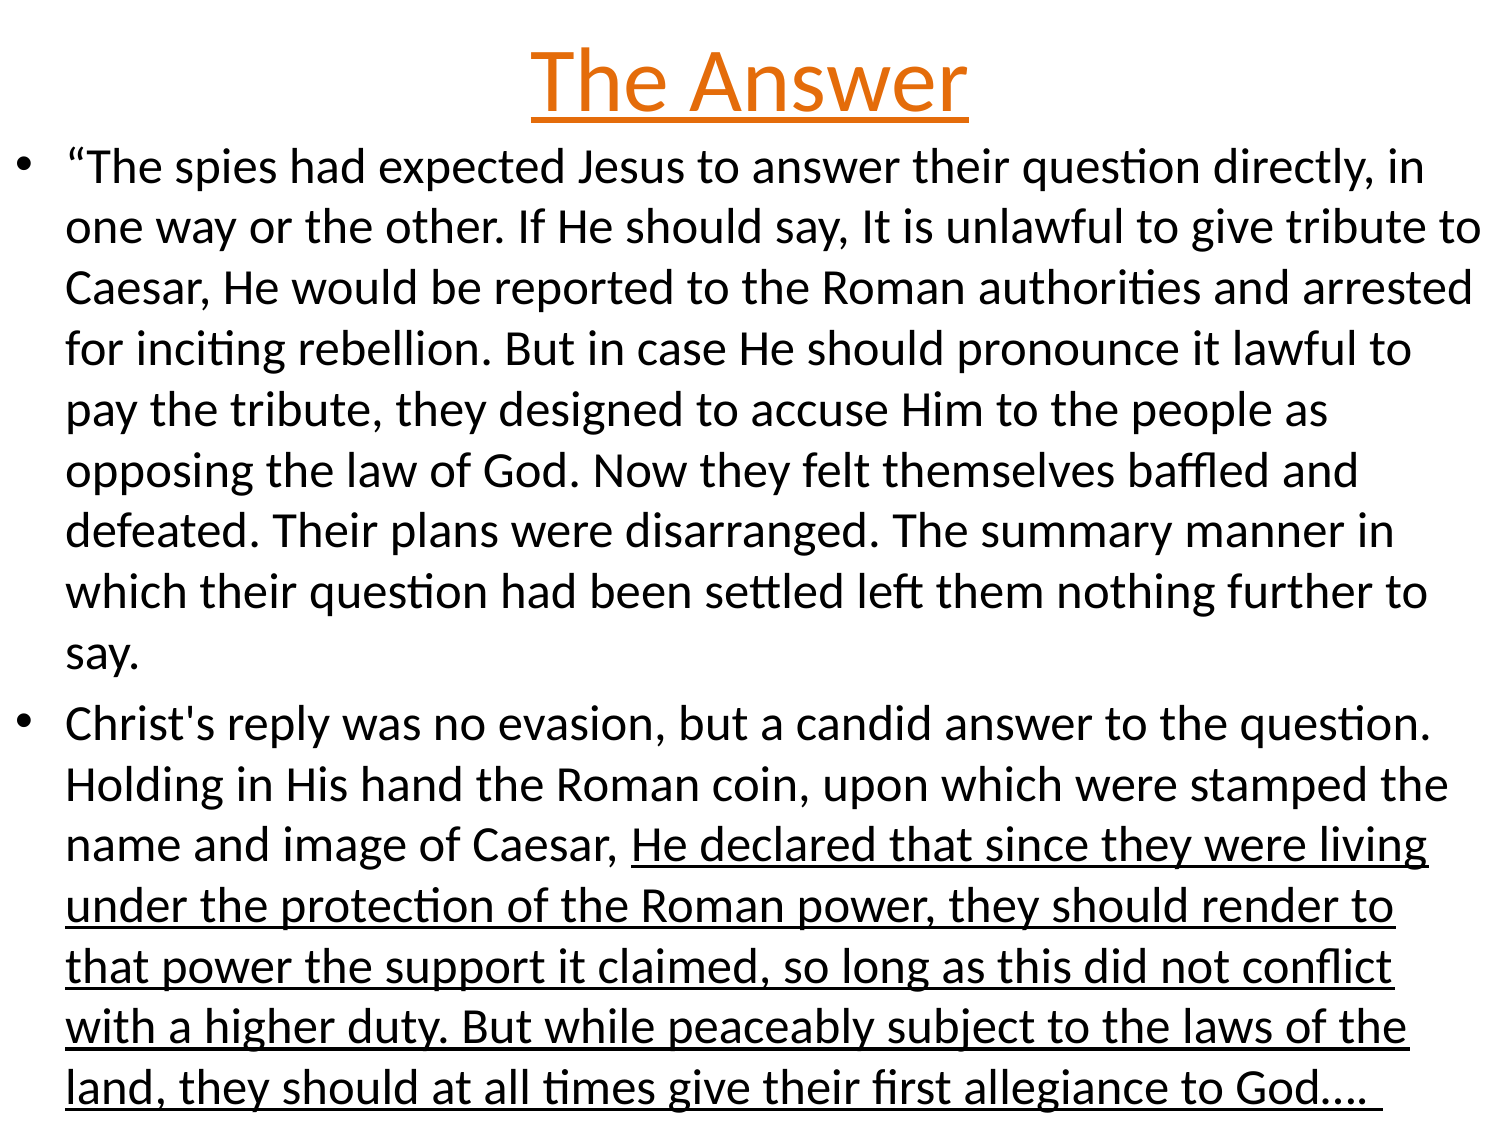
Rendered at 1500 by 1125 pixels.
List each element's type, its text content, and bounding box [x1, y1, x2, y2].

list “The spies had expected Jesus to answer their question directly, in one way or the other. If He should say, It is unlawful to give tribute to Caesar, He would be reported to the Roman authorities and arrested for inciting rebellion. But in case He should pronounce it lawful to pay the tribute, they designed to accuse Him to the people as opposing the law of God. Now they felt themselves baffled and defeated. Their plans were disarranged. The summary manner in which their question had been settled left them nothing further to say. Christ's reply was no evasion, but a candid answer to the question. Holding in His hand the Roman coin, upon which were stamped the name and image of Caesar, He declared that since they were living under the protection of the Roman power, they should render to that power the support it claimed, so long as this did not conflict with a higher duty. But while peaceably subject to the laws of the land, they should at all times give their first allegiance to God…. [0, 125, 1500, 1125]
title The Answer [75, 0, 1425, 125]
